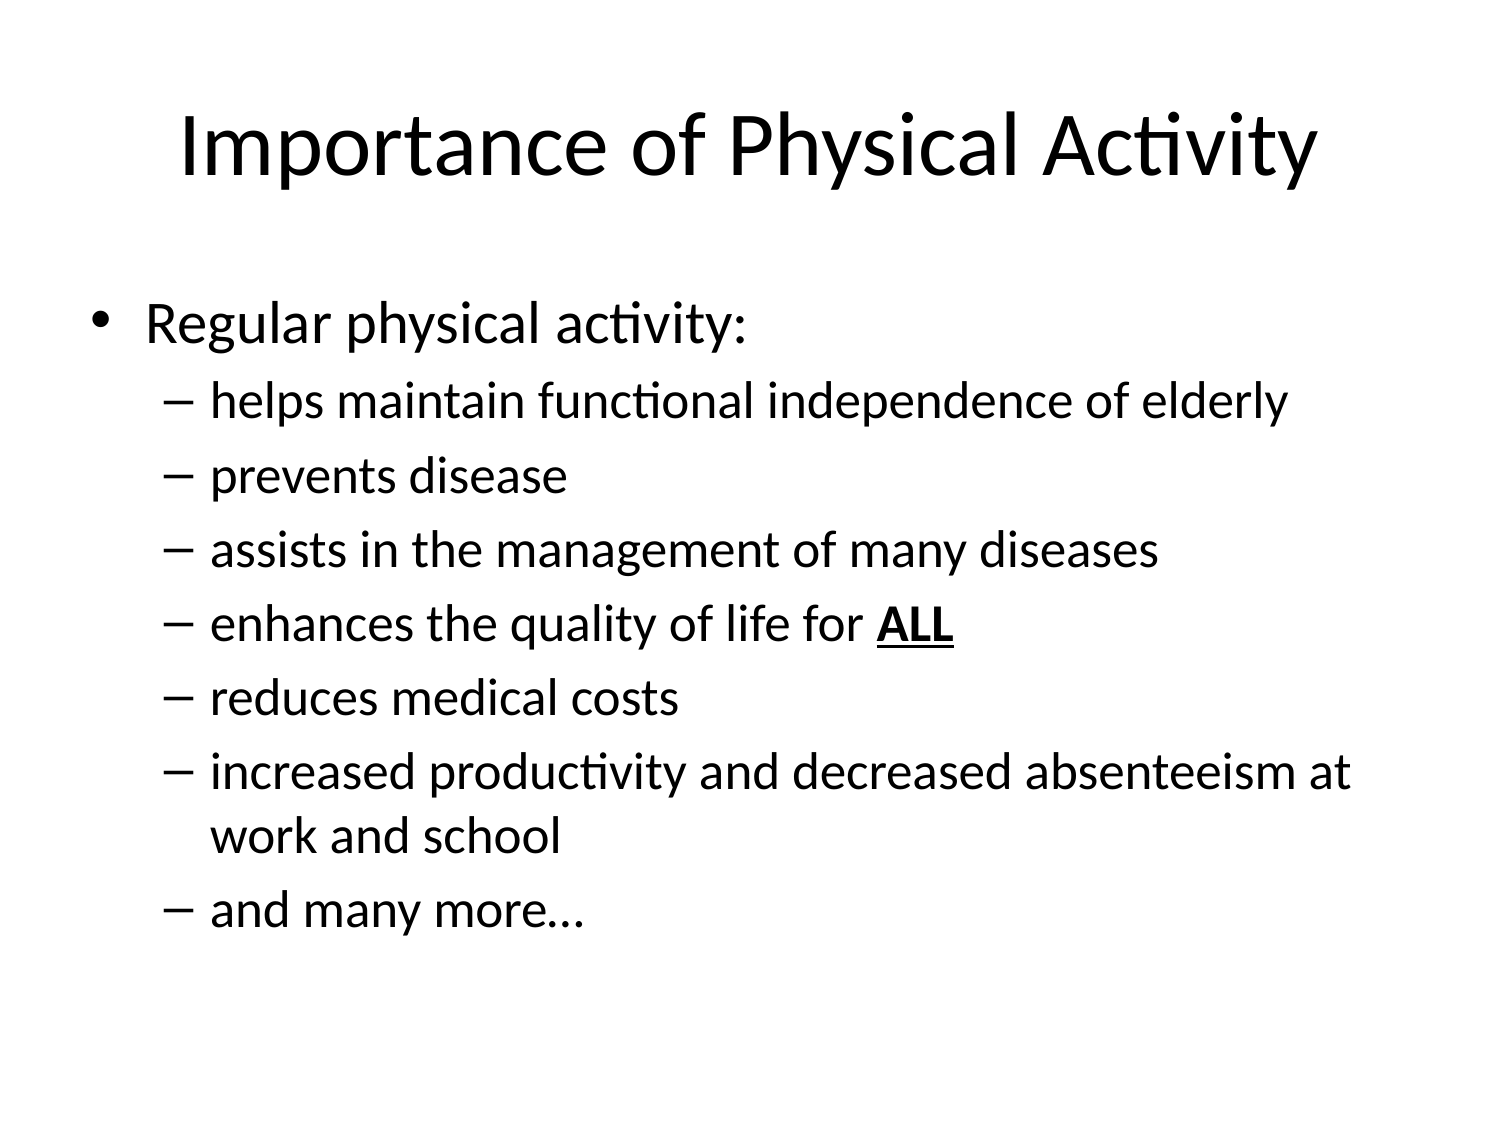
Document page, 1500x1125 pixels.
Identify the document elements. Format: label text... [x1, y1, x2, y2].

title Importance of Physical Activity [75, 45, 1425, 233]
list Regular physical activity: helps maintain functional independence of elderly prevents disease assists in the management of many diseases enhances the quality of life for ALL reduces medical costs increased productivity and decreased absenteeism at work and school and many more… [75, 275, 1438, 950]
